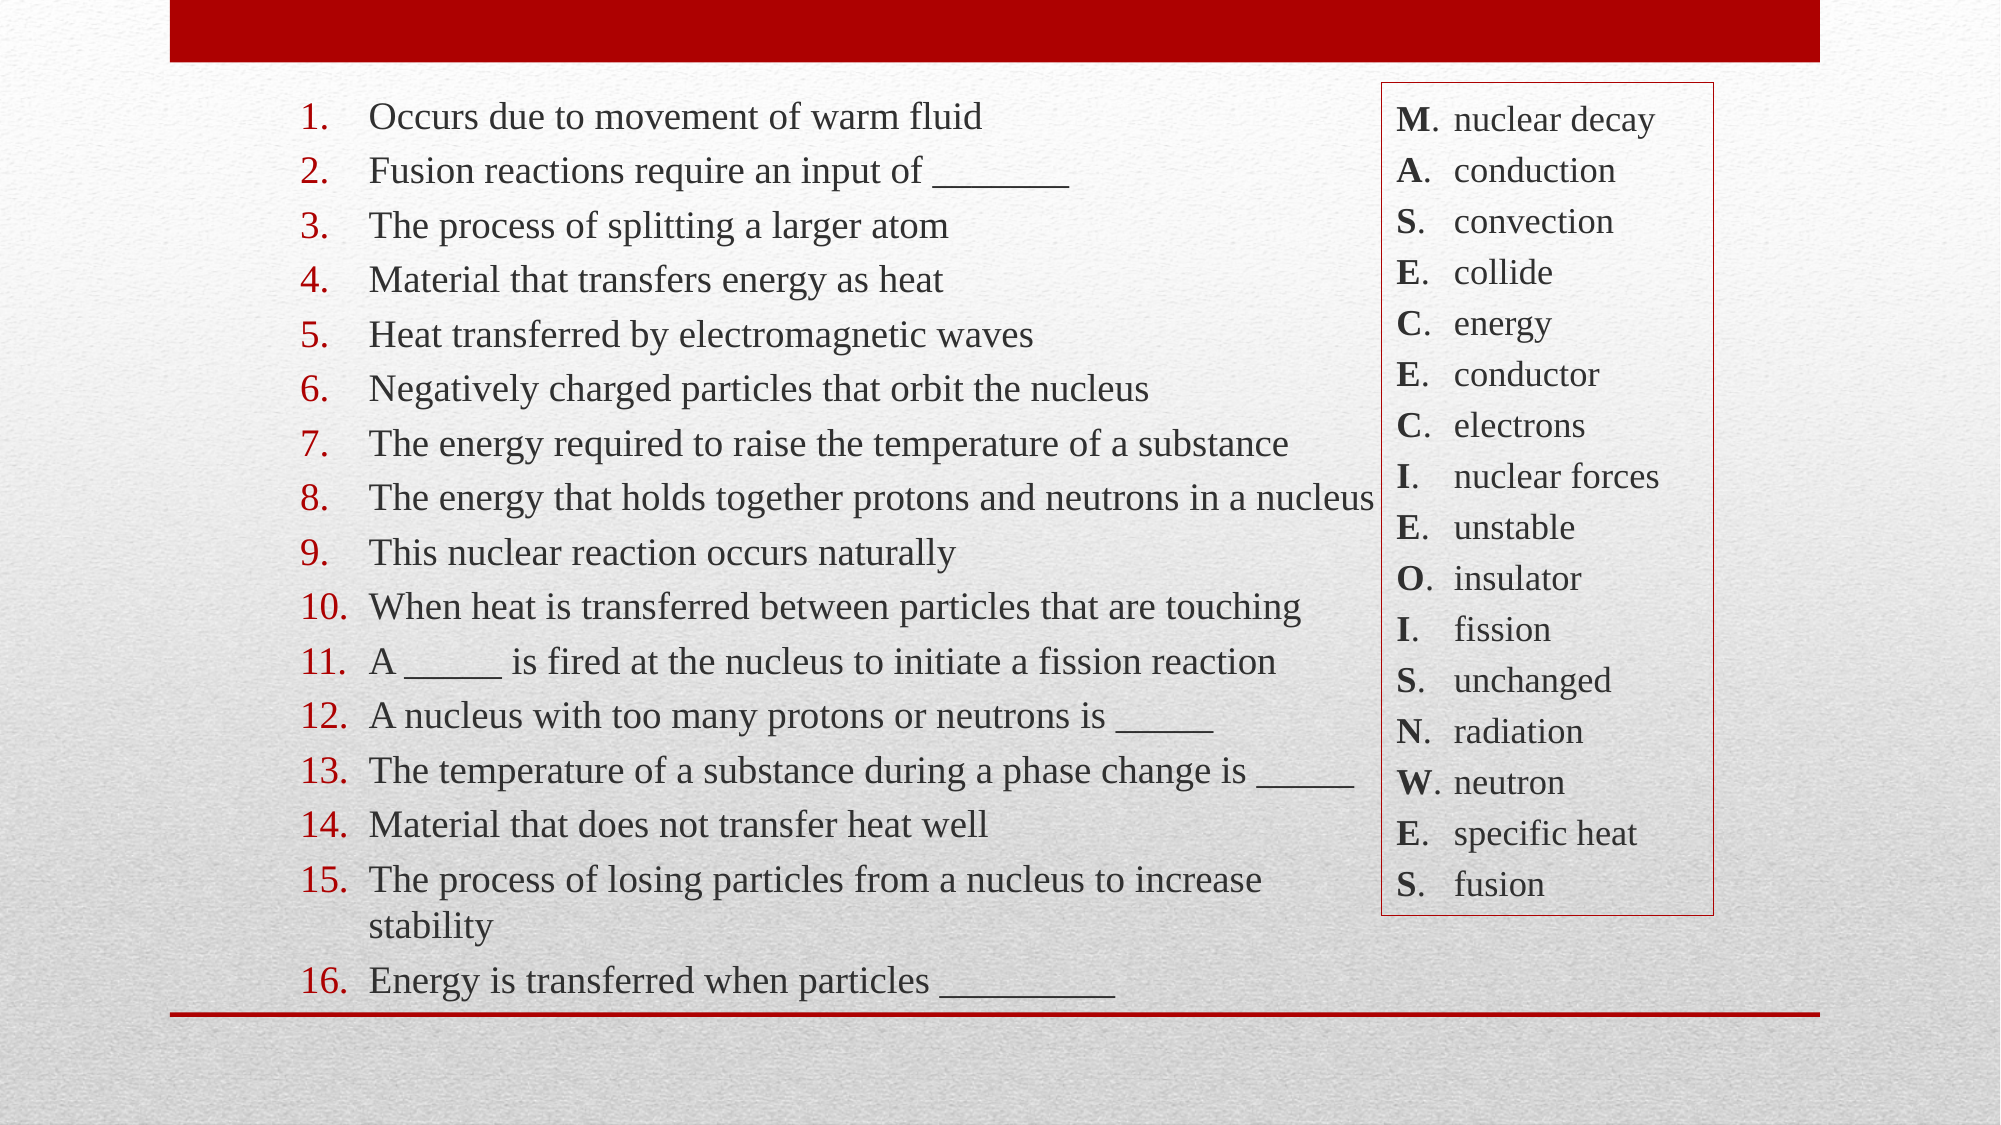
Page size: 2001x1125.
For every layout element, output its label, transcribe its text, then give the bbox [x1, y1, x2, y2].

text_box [1380, 81, 1715, 917]
list Occurs due to movement of warm fluid Fusion reactions require an input of _______ The process of splitting a larger atom Material that transfers energy as heat Heat transferred by electromagnetic waves Negatively charged particles that orbit the nucleus The energy required to raise the temperature of a substance The energy that holds together protons and neutrons in a nucleus This nuclear reaction occurs naturally When heat is transferred between particles that are touching A _____ is fired at the nucleus to initiate a fission reaction A nucleus with too many protons or neutrons is _____ The temperature of a substance during a phase change is _____ Material that does not transfer heat well The process of losing particles from a nucleus to increase stability Energy is transferred when particles _________ [284, 82, 1400, 1060]
